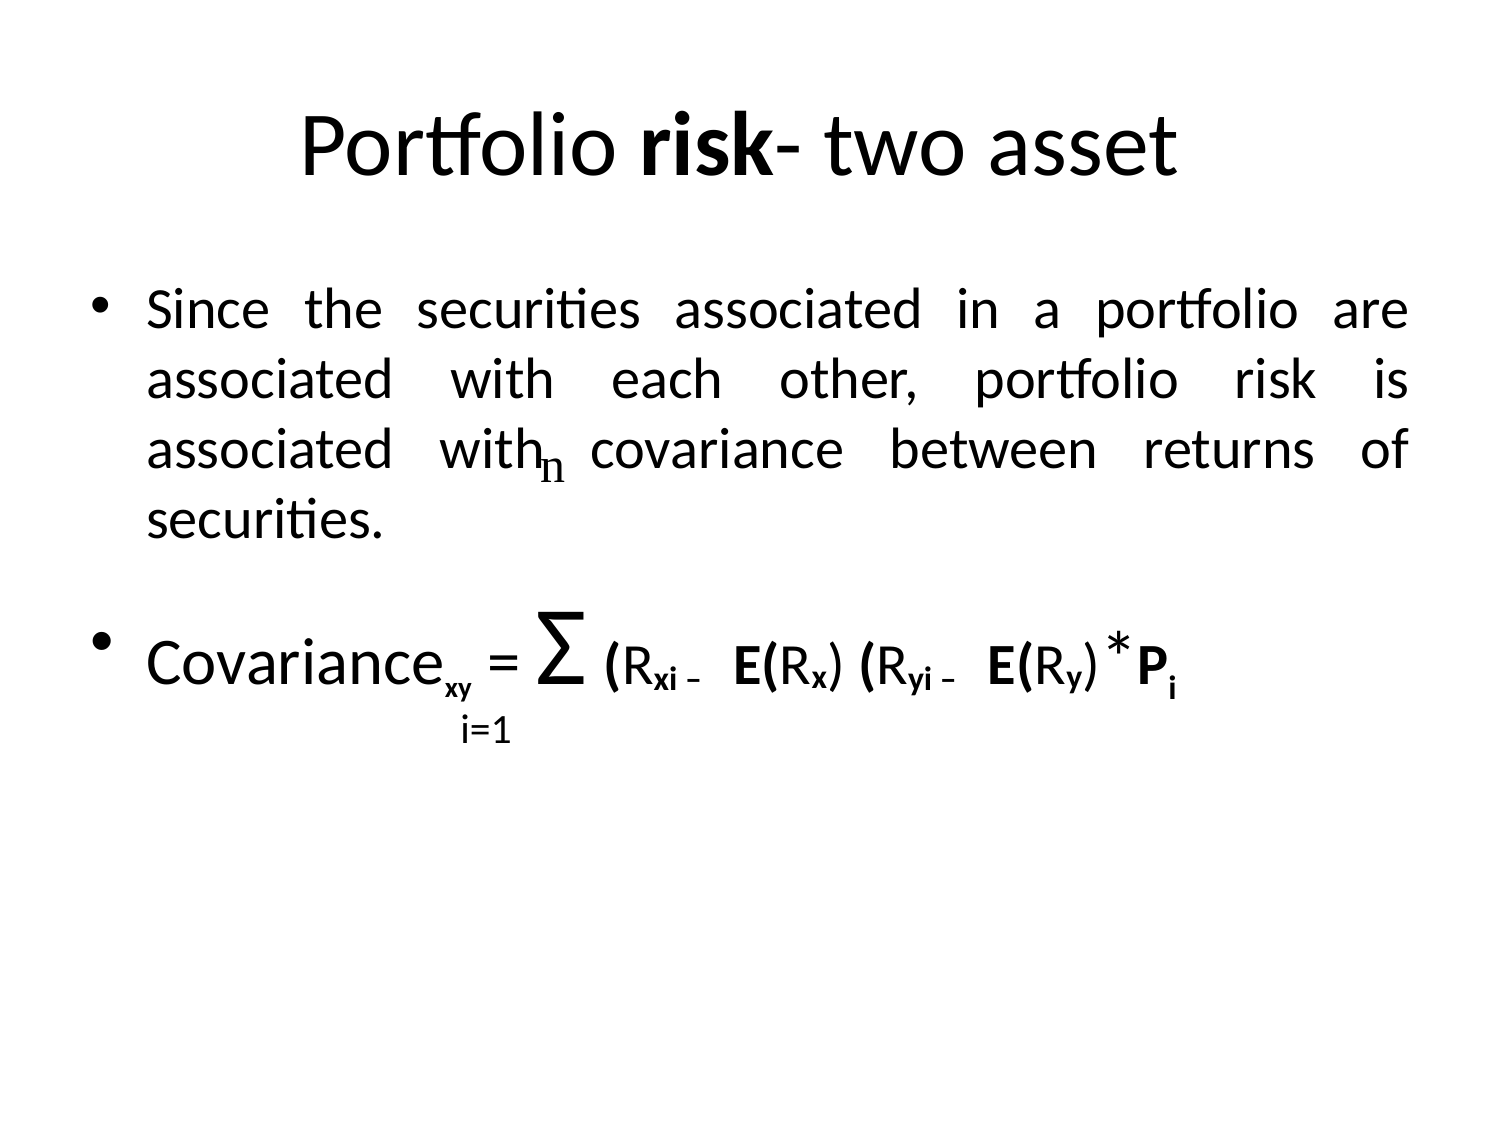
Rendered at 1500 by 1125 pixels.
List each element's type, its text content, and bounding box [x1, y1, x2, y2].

text_box n [525, 424, 580, 500]
list Since the securities associated in a portfolio are associated with each other, portfolio risk is associated with covariance between returns of securities. Covariancexy = Σ (Rxi – E(Rx) (Ryi – E(Ry)*Pi i=1 [75, 262, 1425, 1005]
title Portfolio risk- two asset [75, 45, 1425, 233]
